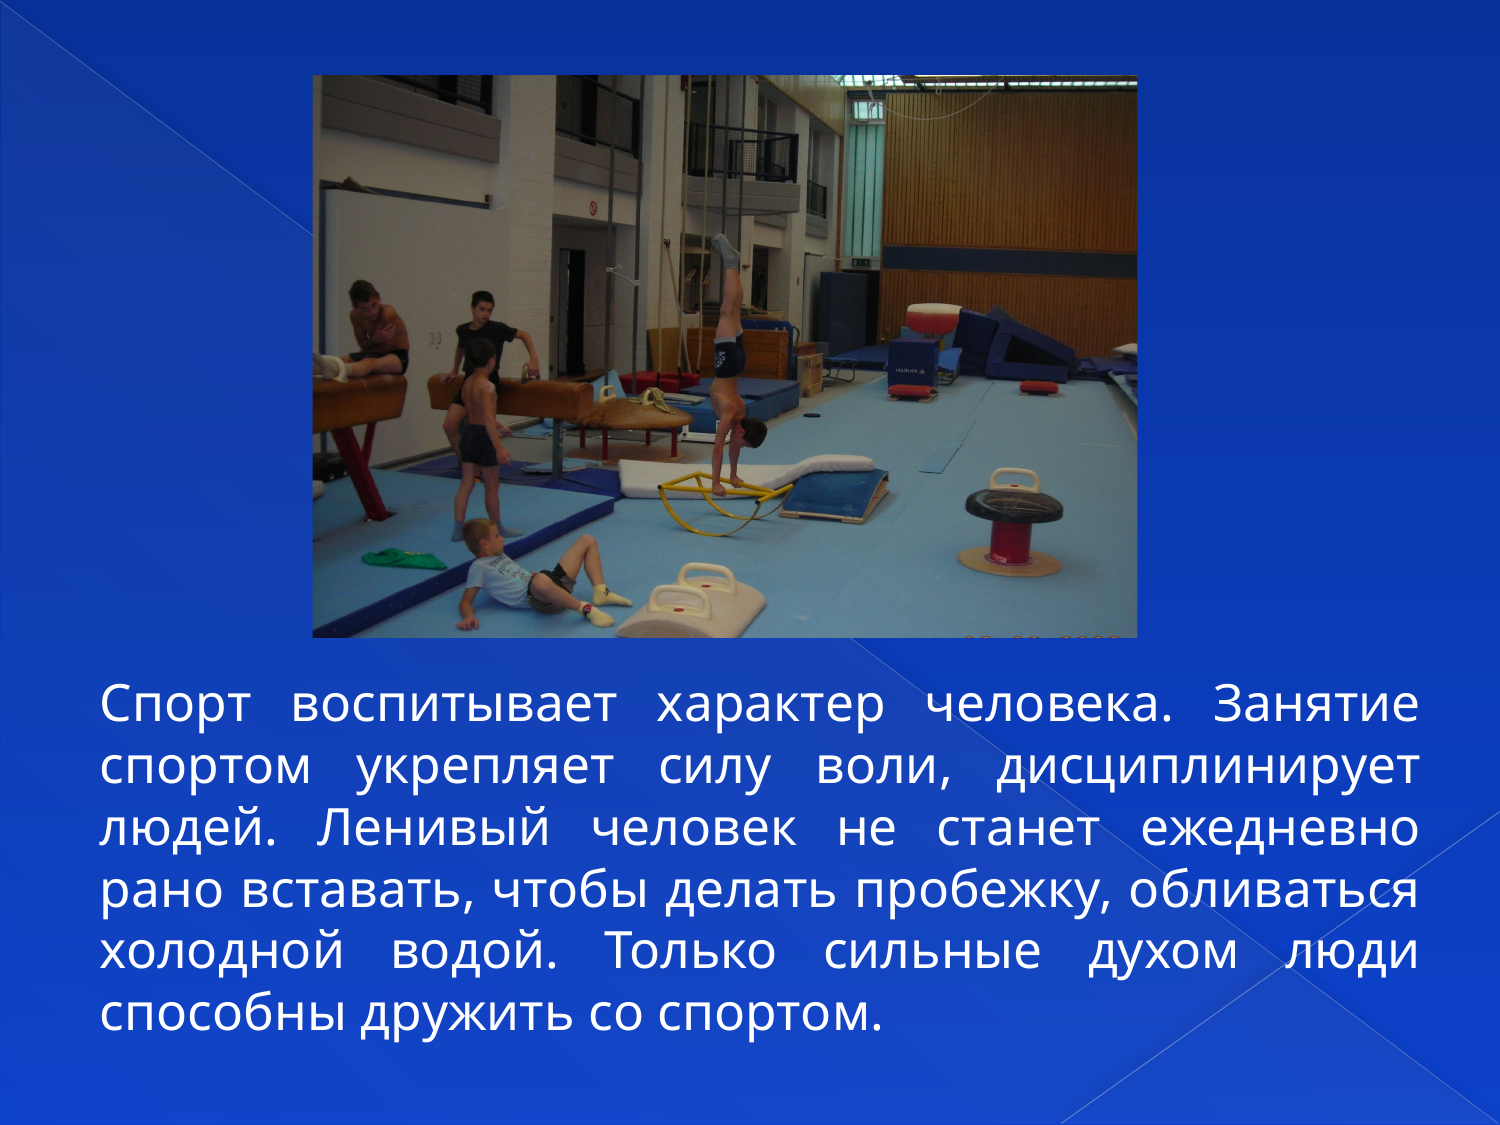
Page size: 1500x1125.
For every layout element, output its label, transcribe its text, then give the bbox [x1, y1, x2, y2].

list Спорт воспитывает характер человека. Занятие спортом укрепляет силу воли, дисциплинирует людей. Ленивый человек не станет ежедневно рано вставать, чтобы делать пробежку, обливаться холодной водой. Только сильные духом люди способны дружить со спортом. [74, 662, 1438, 1051]
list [312, 74, 1138, 638]
